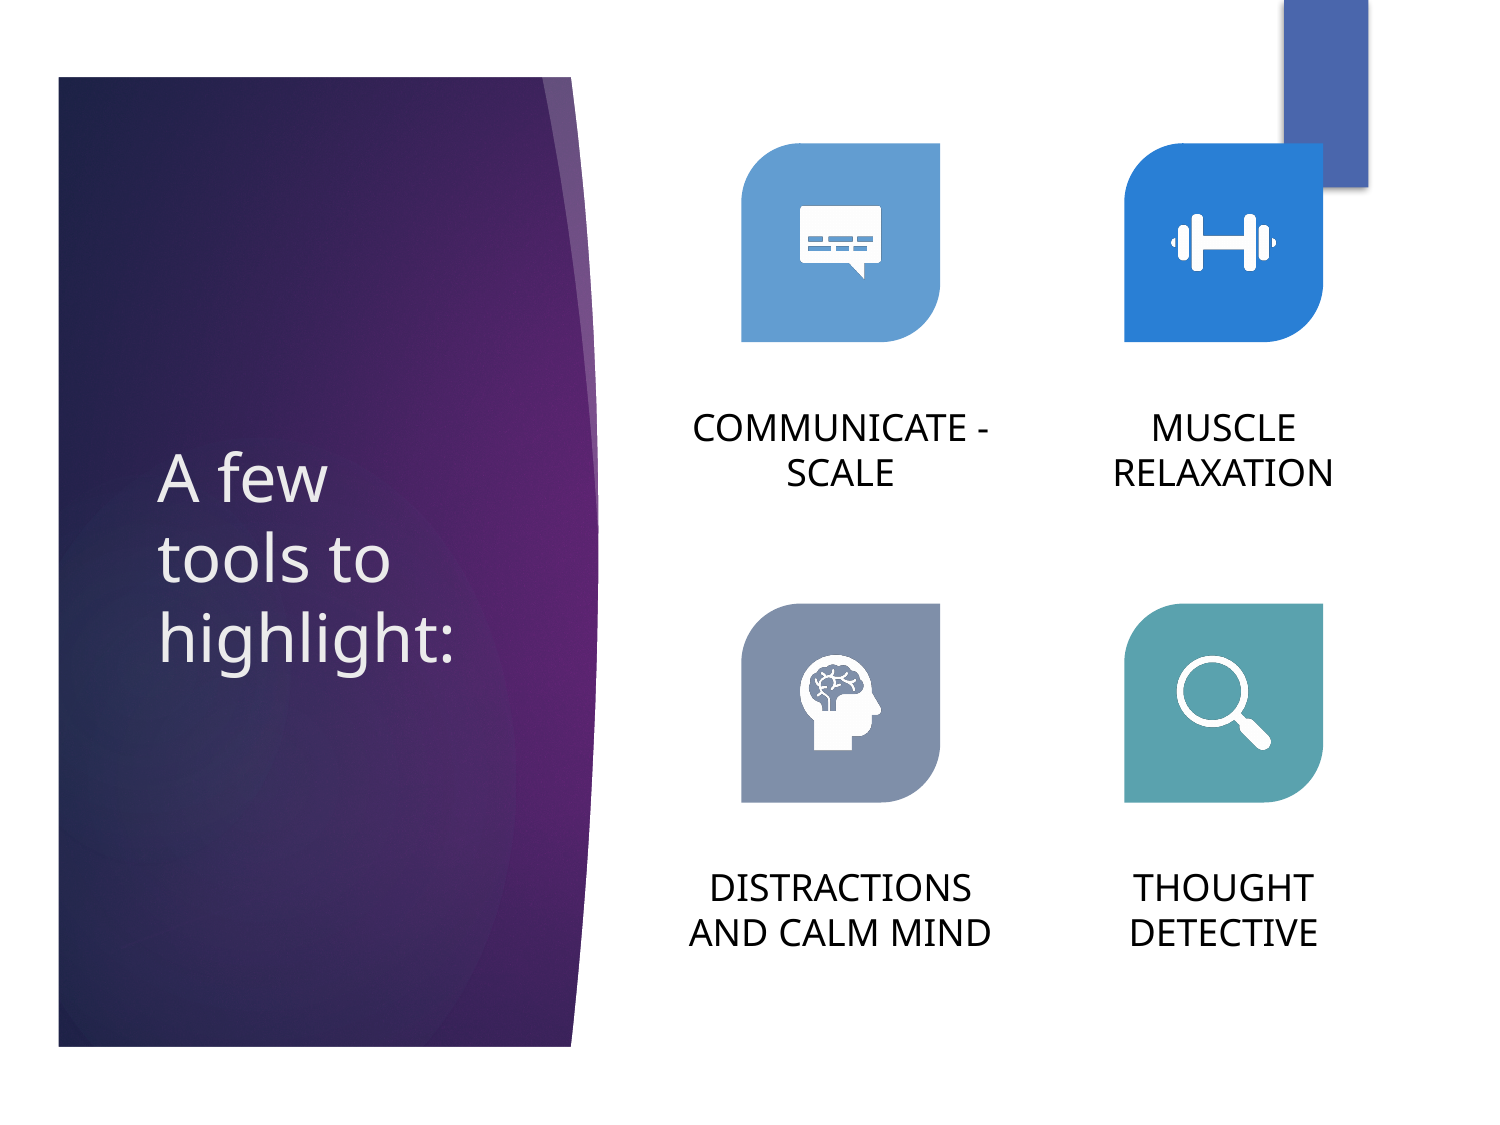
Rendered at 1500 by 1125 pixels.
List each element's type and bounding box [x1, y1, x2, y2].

text_box [0, 0, 1500, 1125]
list [638, 132, 1426, 994]
